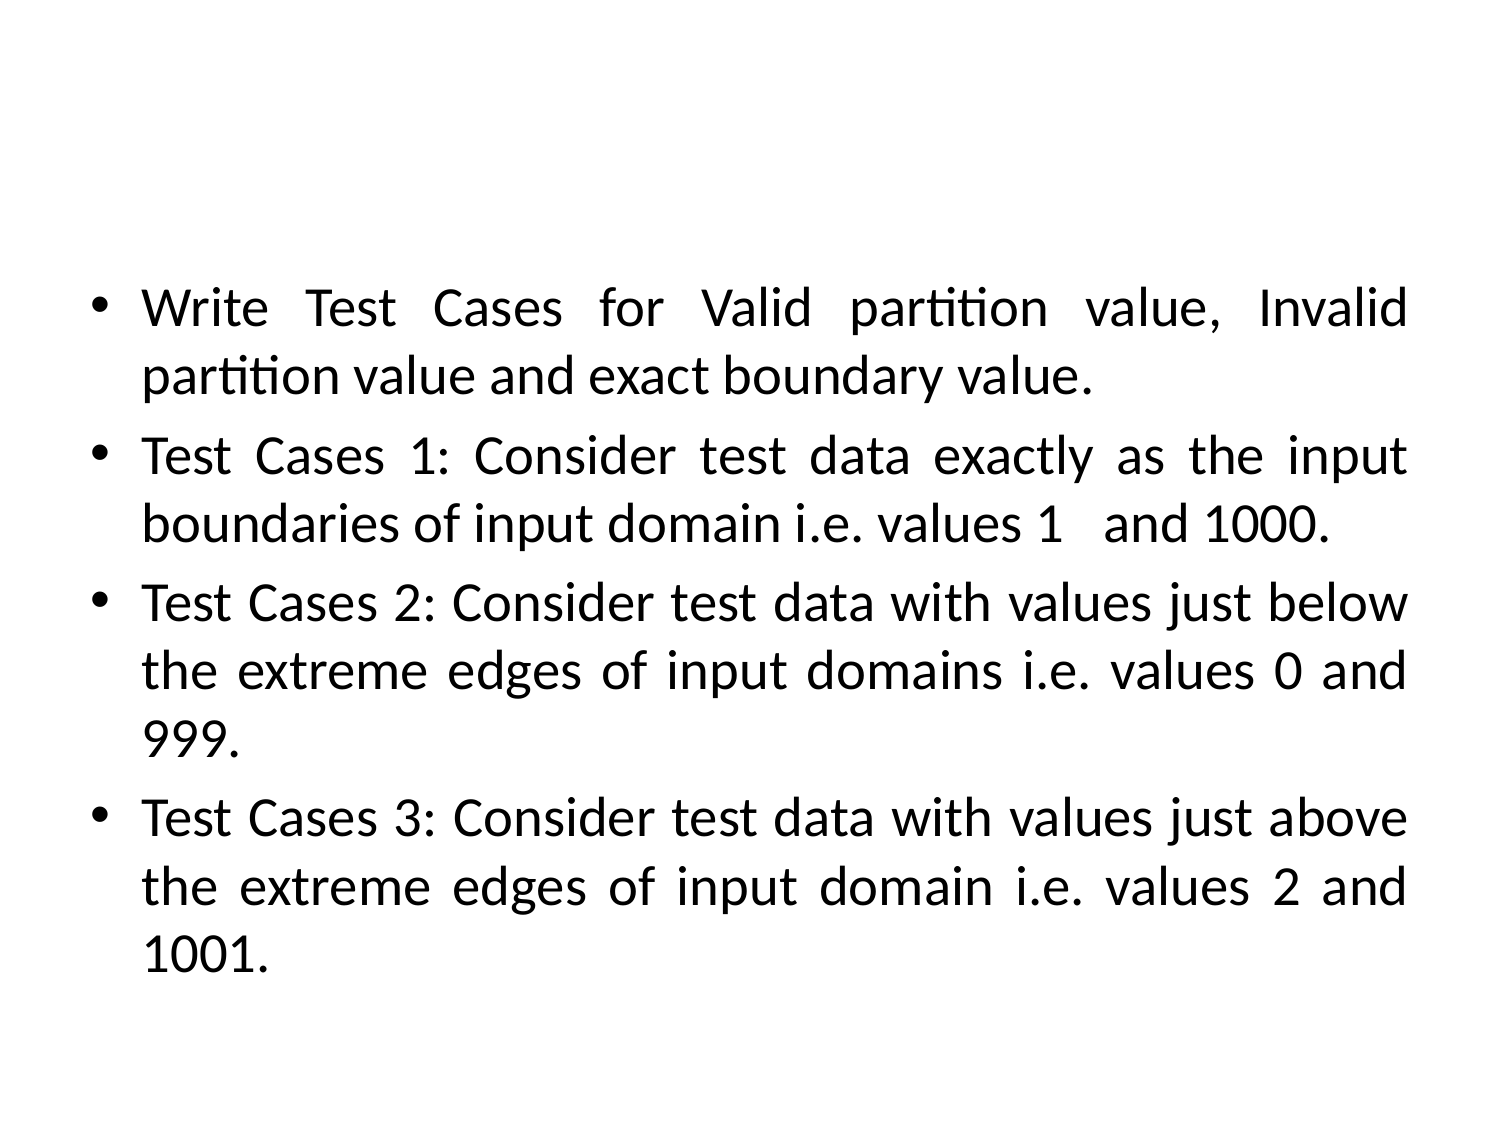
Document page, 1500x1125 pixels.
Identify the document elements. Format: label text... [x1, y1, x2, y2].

list Write Test Cases for Valid partition value, Invalid partition value and exact boundary value. Test Cases 1: Consider test data exactly as the input boundaries of input domain i.e. values 1 and 1000. Test Cases 2: Consider test data with values just below the extreme edges of input domains i.e. values 0 and 999. Test Cases 3: Consider test data with values just above the extreme edges of input domain i.e. values 2 and 1001. [75, 262, 1425, 1005]
